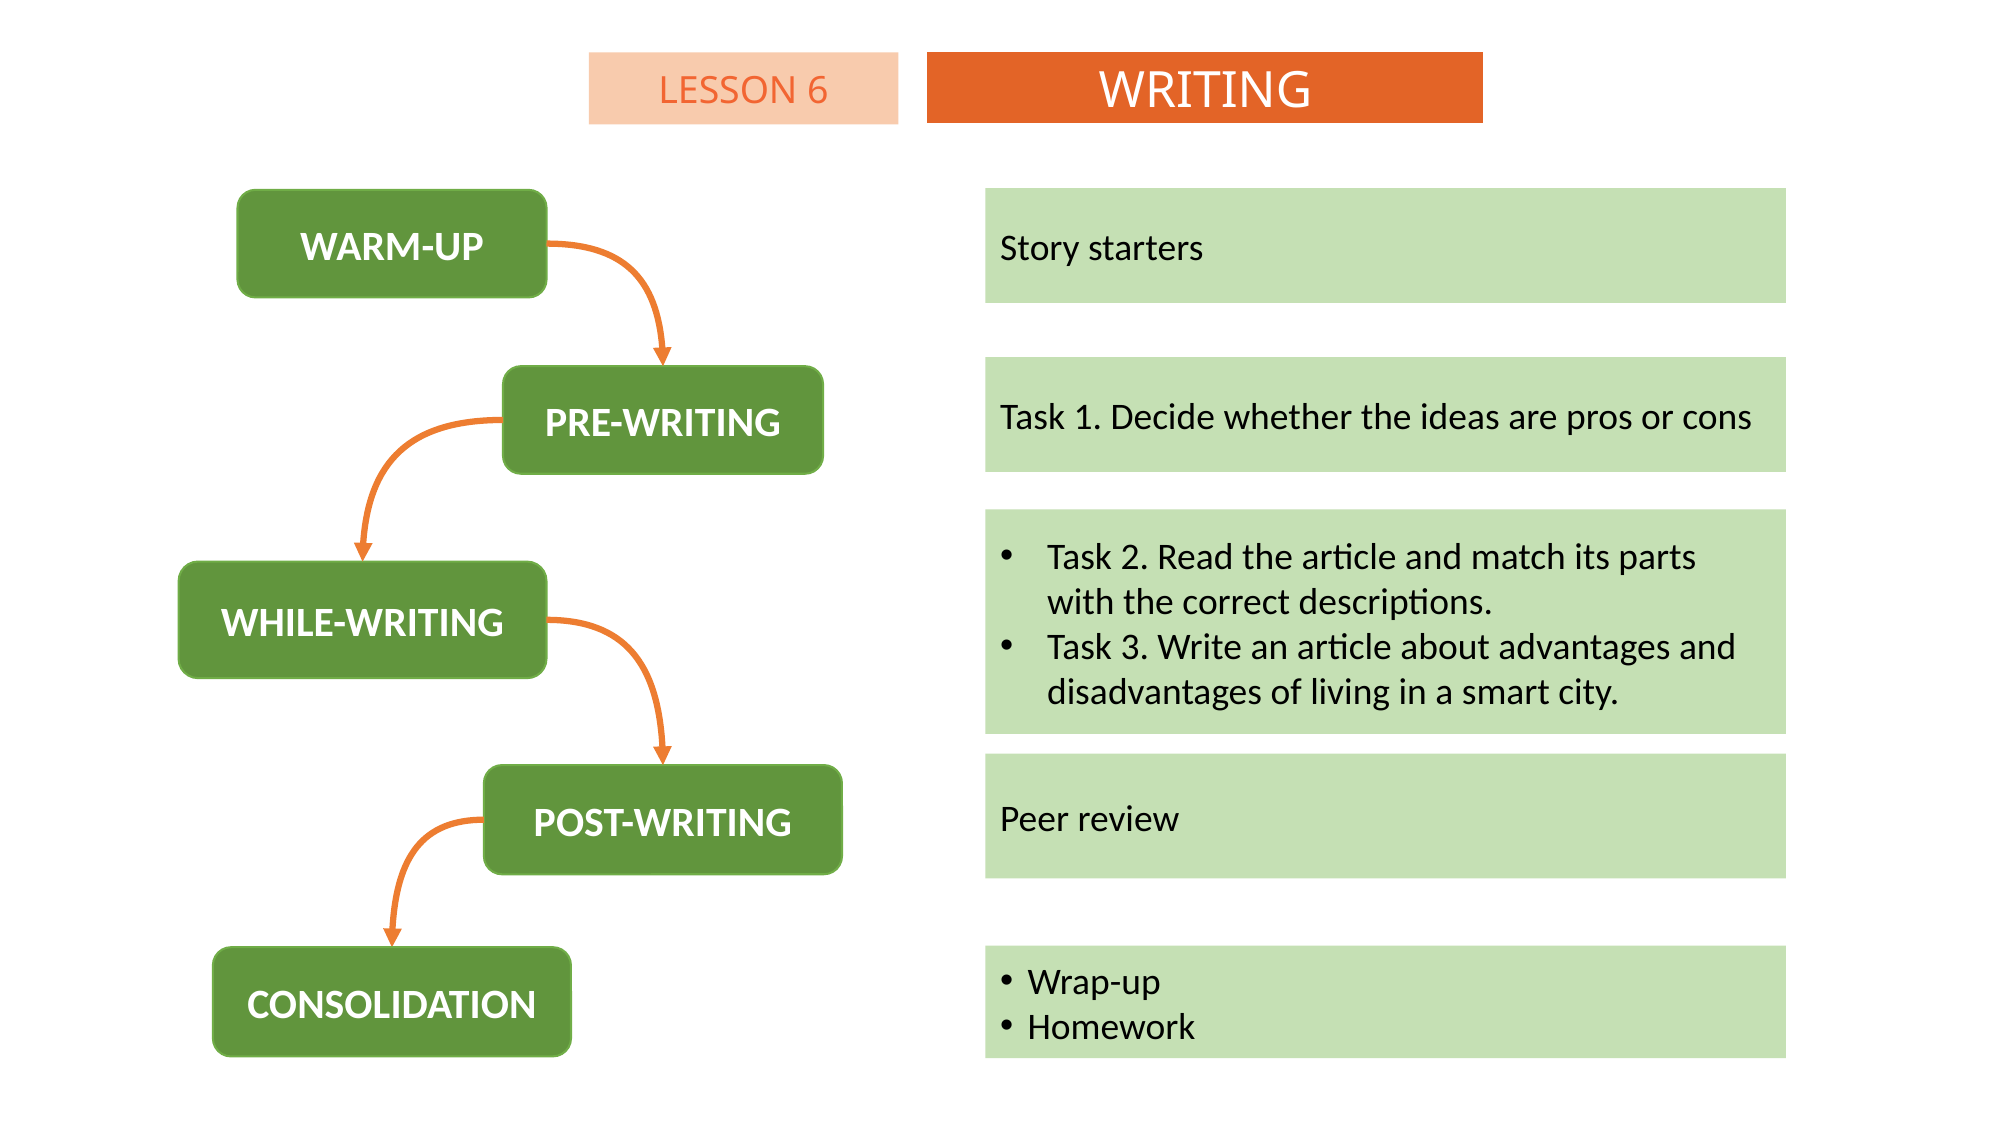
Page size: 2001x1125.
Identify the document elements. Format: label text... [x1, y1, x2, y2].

text_box WHILE-WRITING [177, 560, 548, 680]
text_box PRE-WRITING [501, 365, 825, 475]
text_box POST-WRITING [482, 764, 844, 876]
text_box WARM-UP [236, 188, 548, 299]
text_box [546, 619, 663, 766]
text_box Task 1. Decide whether the ideas are pros or cons [984, 356, 1787, 473]
text_box Task 2. Read the article and match its parts with the correct descriptions. Task 3. Write an article about advantages and disadvantages of living in a smart city. [984, 508, 1787, 735]
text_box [391, 819, 484, 948]
text_box LESSON 6 [588, 51, 899, 125]
text_box CONSOLIDATION [211, 946, 573, 1058]
text_box Wrap-up Homework [984, 945, 1787, 1059]
text_box Story starters [984, 187, 1787, 304]
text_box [362, 419, 503, 562]
text_box Peer review [984, 753, 1787, 879]
text_box WRITING [924, 49, 1486, 126]
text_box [546, 243, 663, 367]
